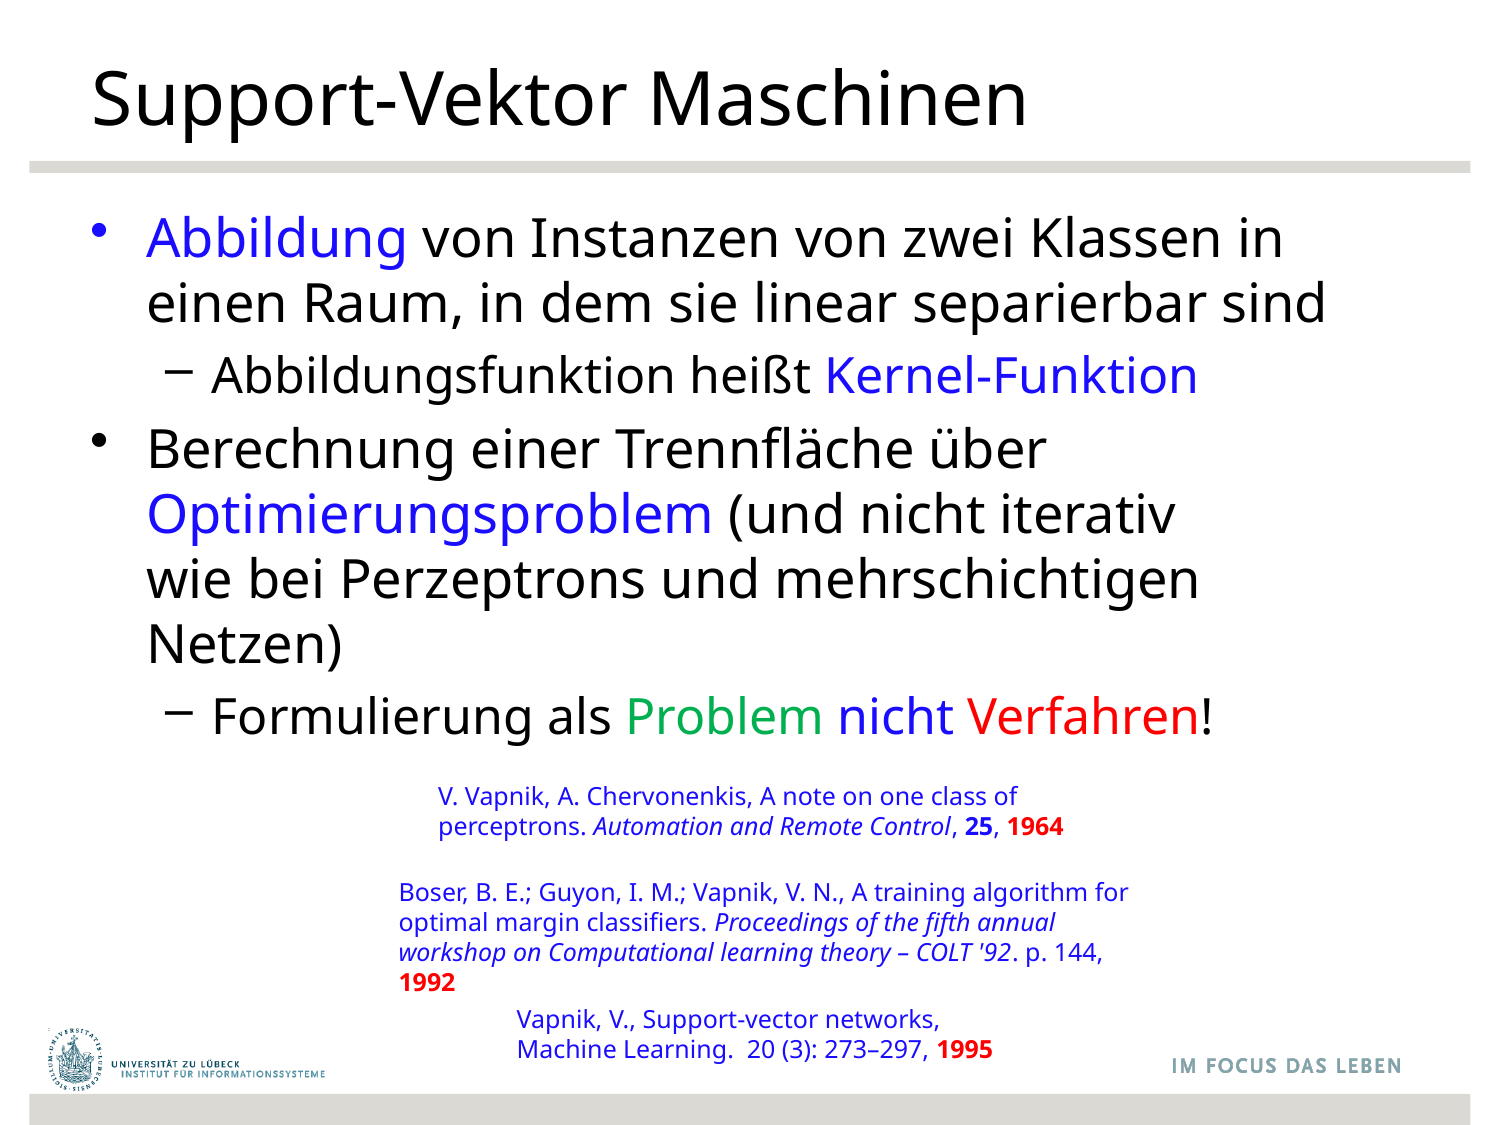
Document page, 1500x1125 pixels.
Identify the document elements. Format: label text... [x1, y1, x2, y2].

list Abbildung von Instanzen von zwei Klassen in einen Raum, in dem sie linear separierbar sind Abbildungsfunktion heißt Kernel-Funktion Berechnung einer Trennfläche über Optimierungsproblem (und nicht iterativ wie bei Perzeptrons und mehrschichtigen Netzen) Formulierung als Problem nicht Verfahren! [75, 196, 1425, 1012]
text_box V. Vapnik, A. Chervonenkis, A note on one class of perceptrons. Automation and Remote Control, 25, 1964 [423, 773, 1174, 848]
text_box Vapnik, V., Support-vector networks, Machine Learning. 20 (3): 273–297, 1995 [501, 996, 1134, 1071]
title Support-Vektor Maschinen [76, 42, 1427, 126]
text_box Boser, B. E.; Guyon, I. M.; Vapnik, V. N., A training algorithm for optimal margin classifiers. Proceedings of the fifth annual workshop on Computational learning theory – COLT '92. p. 144, 1992 [383, 869, 1176, 1005]
picture [1173, 1058, 1400, 1073]
